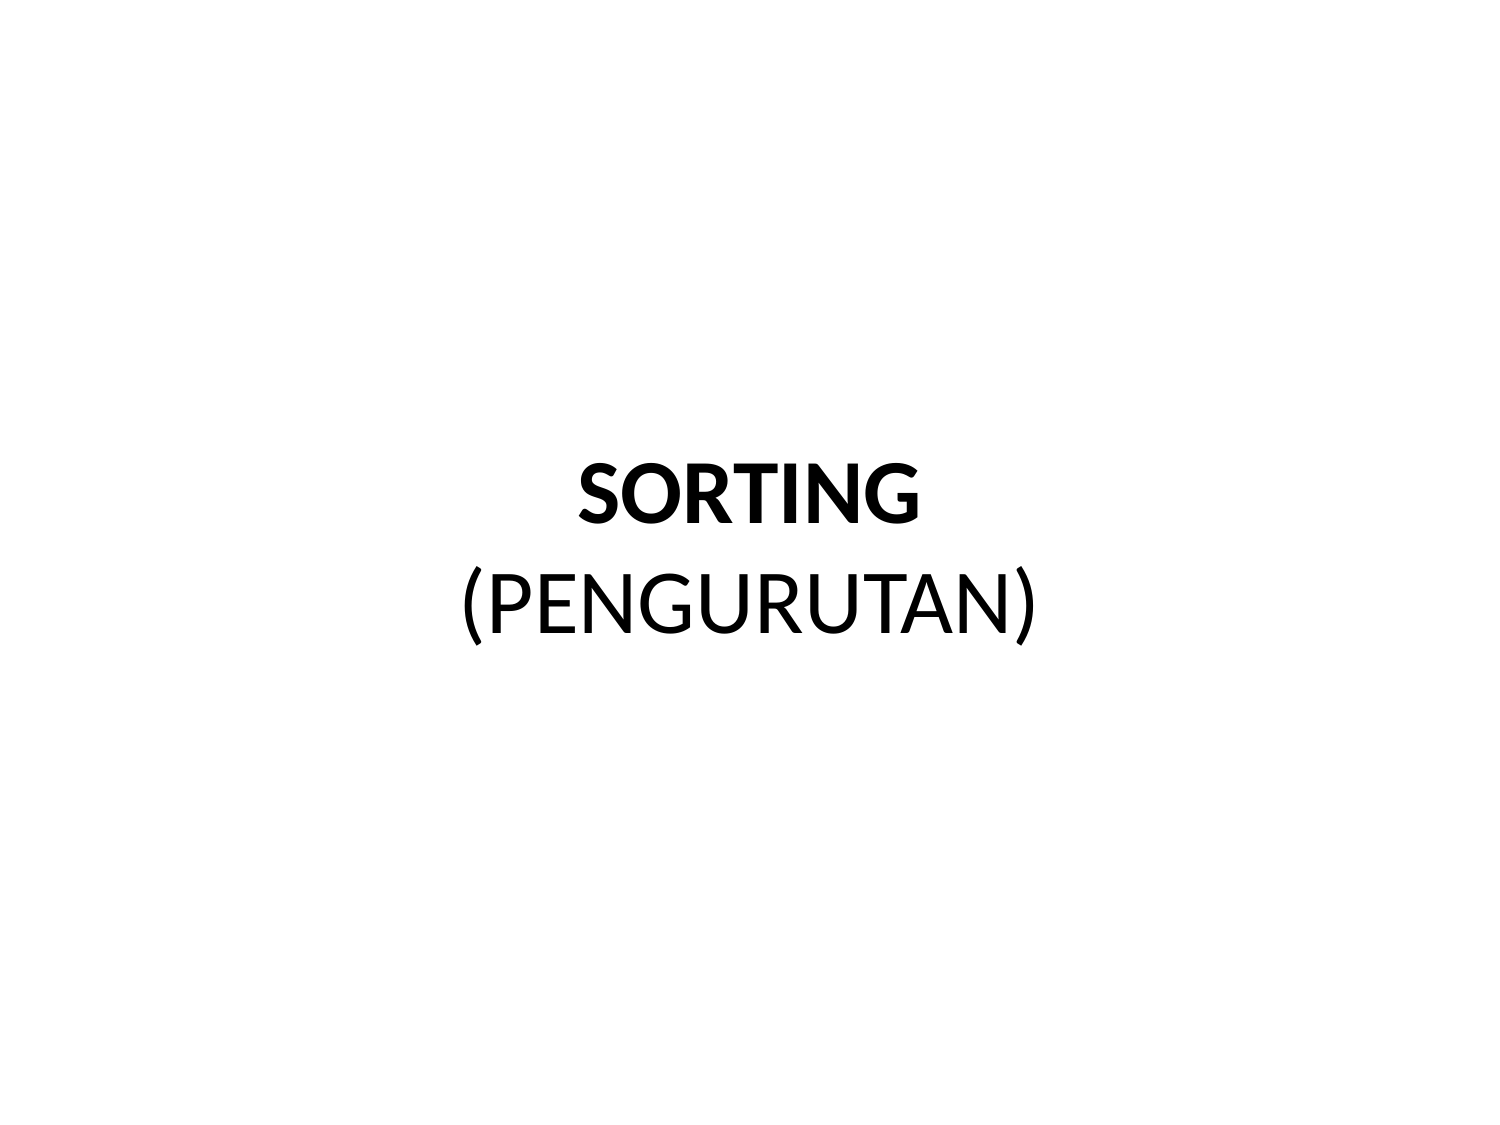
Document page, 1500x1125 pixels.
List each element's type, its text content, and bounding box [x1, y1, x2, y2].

title SORTING (PENGURUTAN) [112, 421, 1388, 663]
